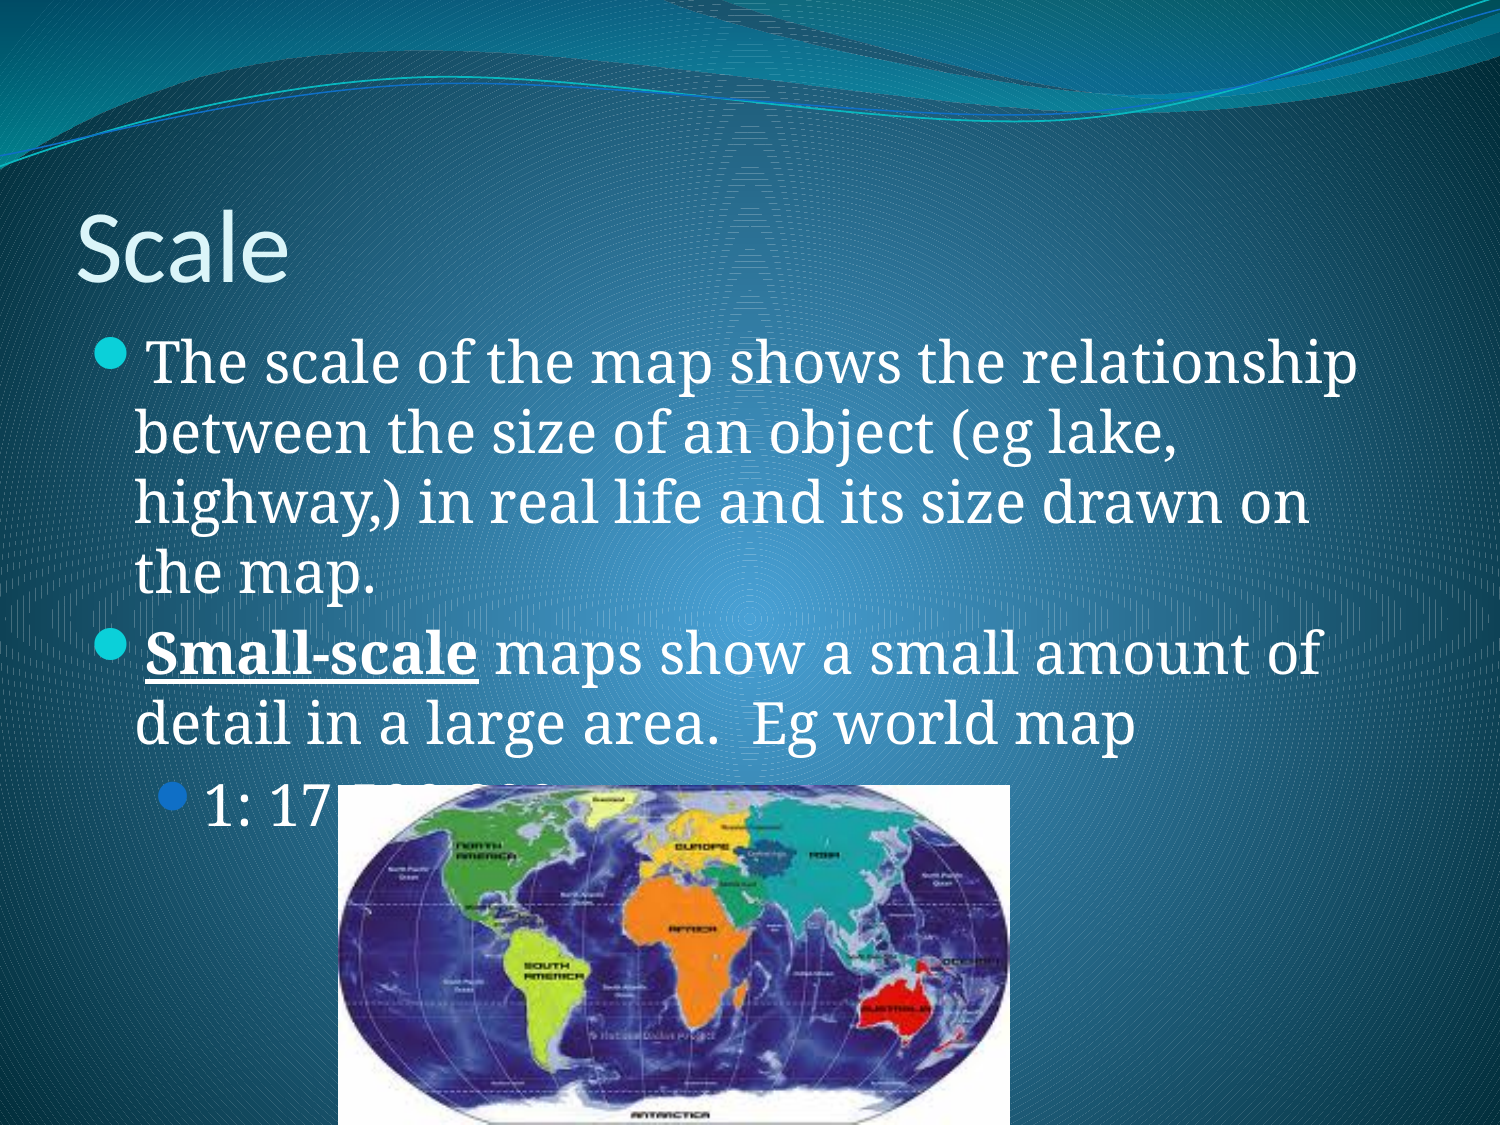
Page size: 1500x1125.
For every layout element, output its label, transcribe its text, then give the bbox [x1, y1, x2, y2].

list The scale of the map shows the relationship between the size of an object (eg lake, highway,) in real life and its size drawn on the map. Small-scale maps show a small amount of detail in a large area. Eg world map 1: 17 500 000 [75, 317, 1425, 1038]
title Scale [75, 115, 1425, 303]
picture [337, 784, 1010, 1125]
